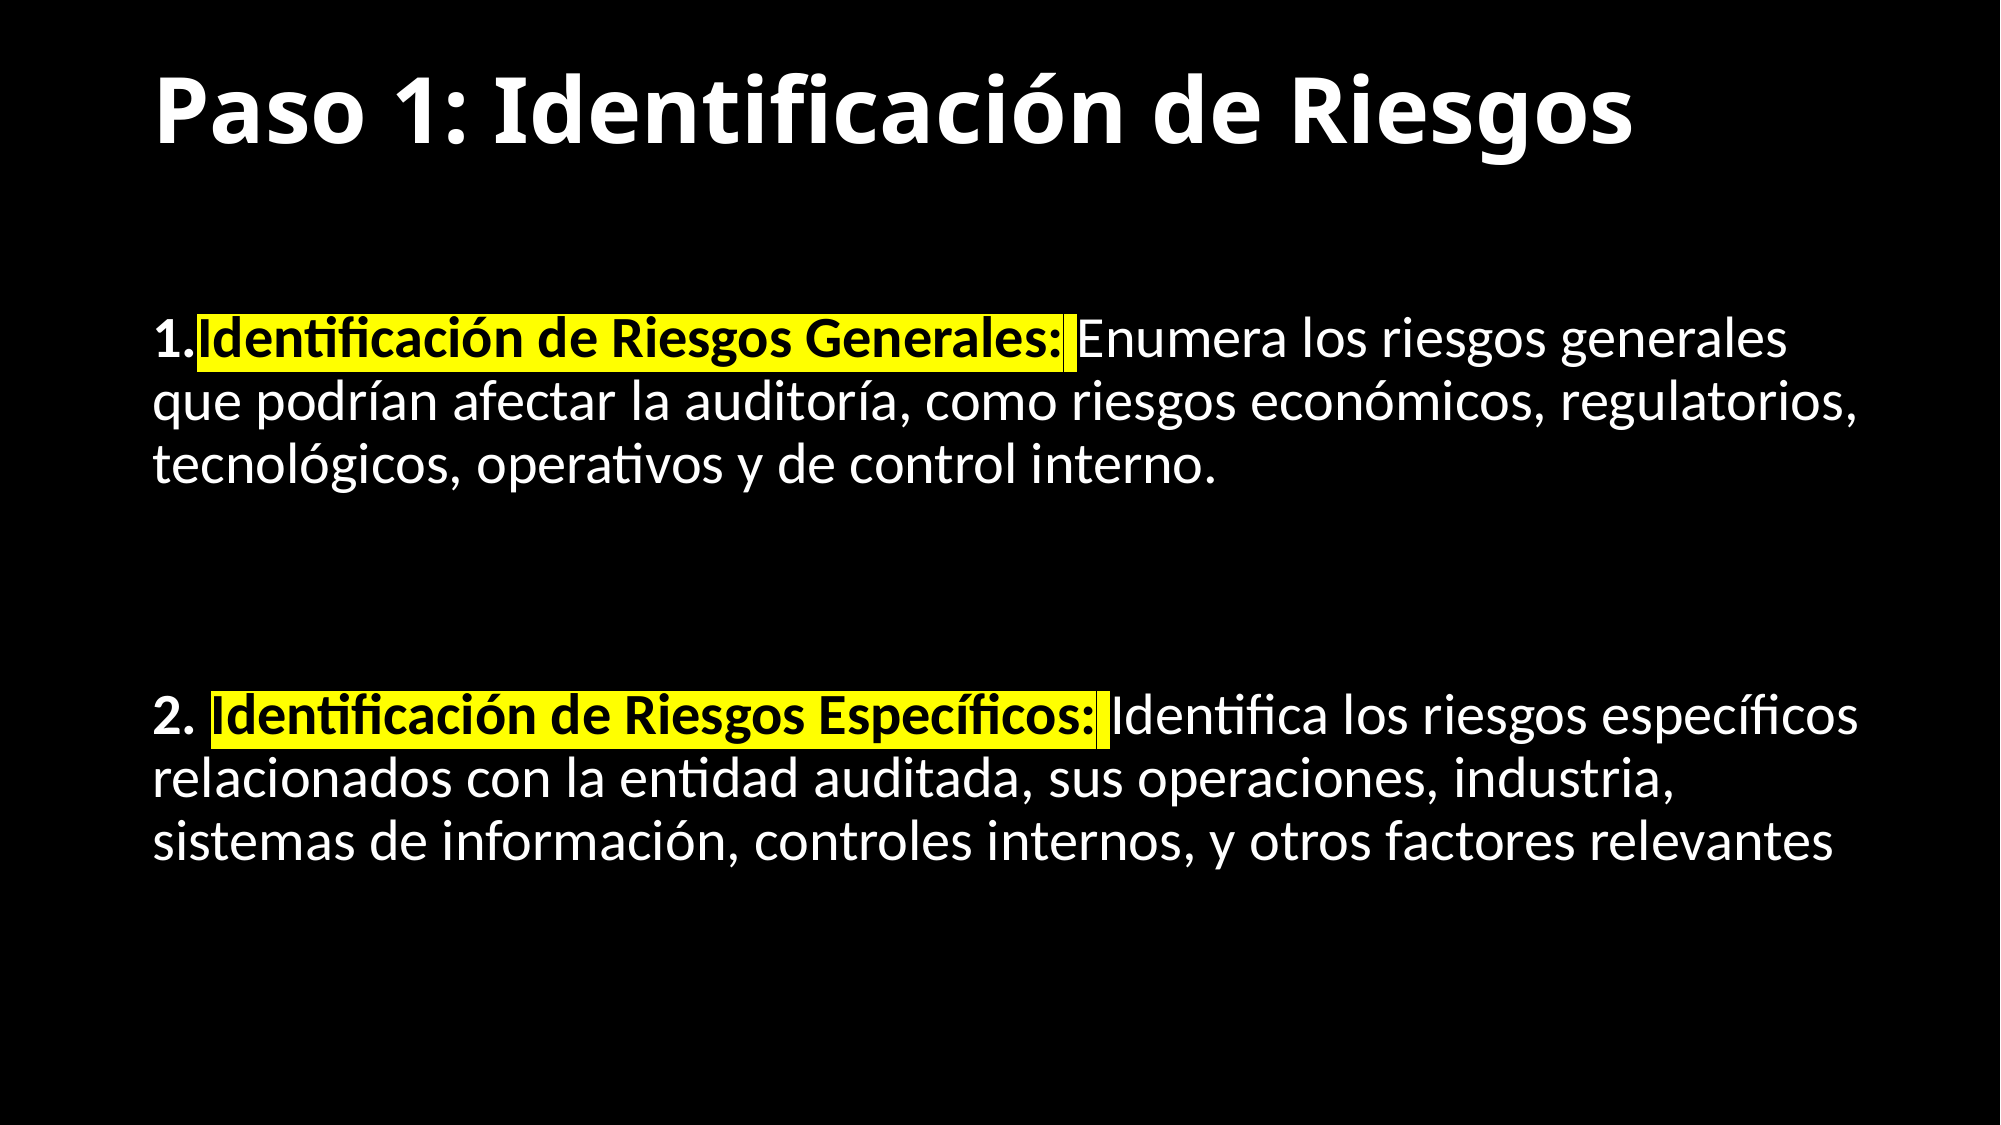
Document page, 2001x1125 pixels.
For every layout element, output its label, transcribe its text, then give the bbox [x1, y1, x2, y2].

title Paso 1: Identificación de Riesgos [137, 59, 1863, 278]
list 1.Identificación de Riesgos Generales: Enumera los riesgos generales que podrían afectar la auditoría, como riesgos económicos, regulatorios, tecnológicos, operativos y de control interno. 2. Identificación de Riesgos Específicos: Identifica los riesgos específicos relacionados con la entidad auditada, sus operaciones, industria, sistemas de información, controles internos, y otros factores relevantes [137, 299, 1899, 1014]
